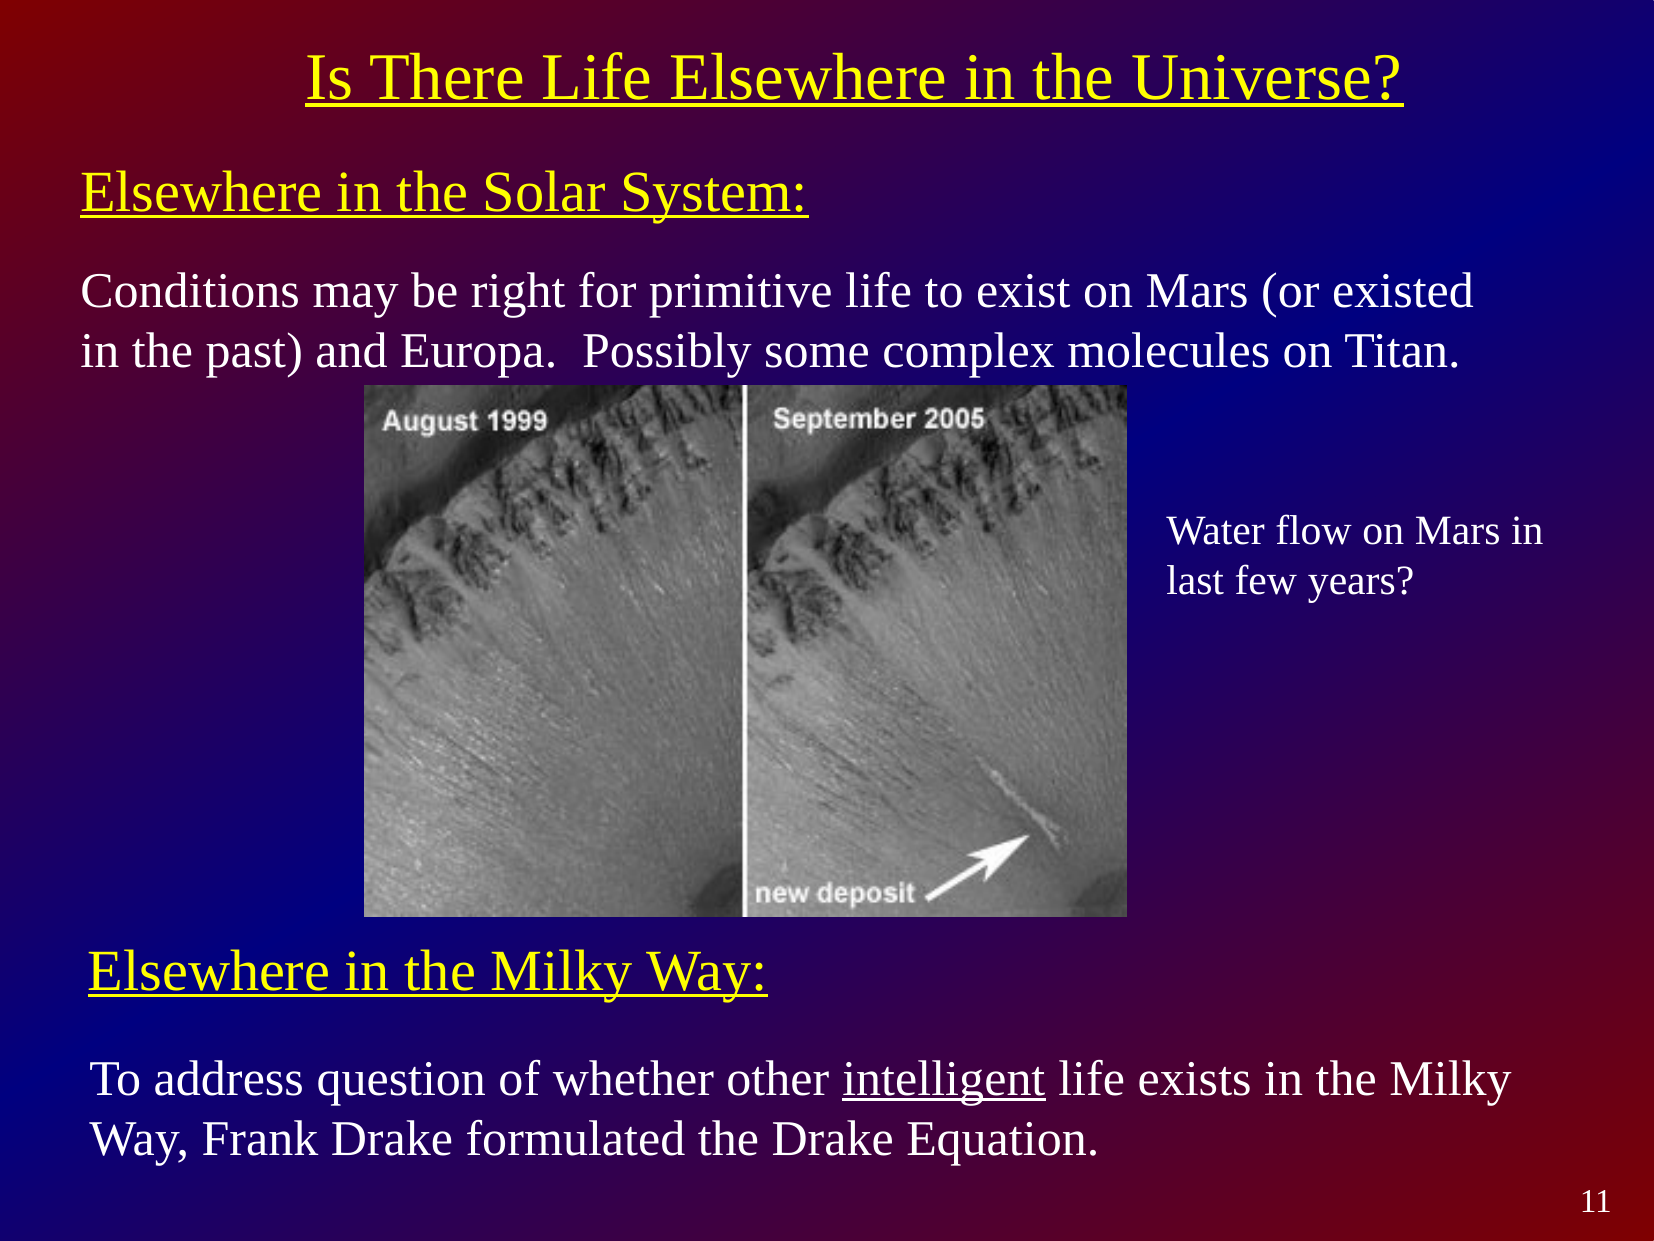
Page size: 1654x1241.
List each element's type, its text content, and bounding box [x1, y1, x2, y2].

slide_number 11 [1240, 1166, 1627, 1233]
text_box Elsewhere in the Solar System: [80, 153, 1319, 224]
text_box Elsewhere in the Milky Way: [87, 932, 1327, 1003]
text_box Is There Life Elsewhere in the Universe? [239, 32, 1470, 113]
text_box Water flow on Mars in last few years? [1151, 495, 1615, 610]
text_box To address question of whether other intelligent life exists in the Milky Way, Frank Drake formulated the Drake Equation. [89, 1044, 1543, 1165]
picture [363, 385, 1127, 918]
text_box Conditions may be right for primitive life to exist on Mars (or existed in the past) and Europa. Possibly some complex molecules on Titan. [80, 257, 1494, 378]
